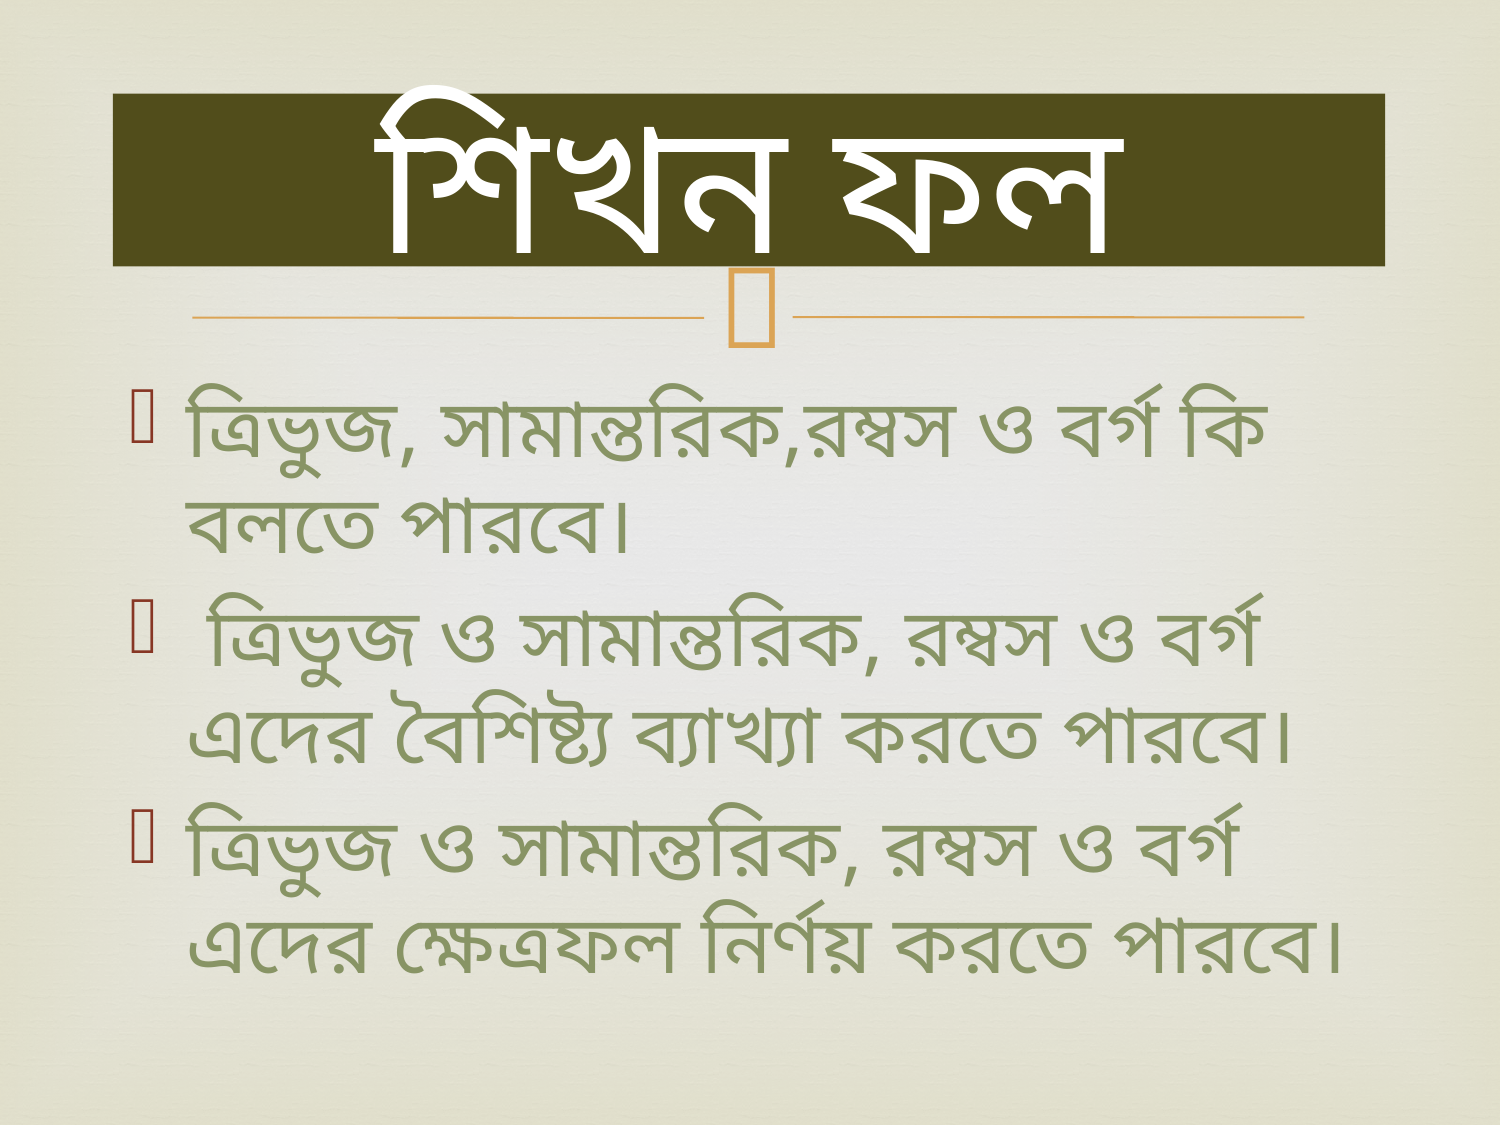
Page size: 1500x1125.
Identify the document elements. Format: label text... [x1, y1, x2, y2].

title শিখন ফল [112, 93, 1386, 267]
list ত্রিভুজ, সামান্তরিক,রম্বস ও বর্গ কি বলতে পারবে। ত্রিভুজ ও সামান্তরিক, রম্বস ও বর্গ এদের বৈশিষ্ট্য ব্যাখ্যা করতে পারবে। ত্রিভুজ ও সামান্তরিক, রম্বস ও বর্গ এদের ক্ষেত্রফল নির্ণয় করতে পারবে। [114, 368, 1386, 1005]
